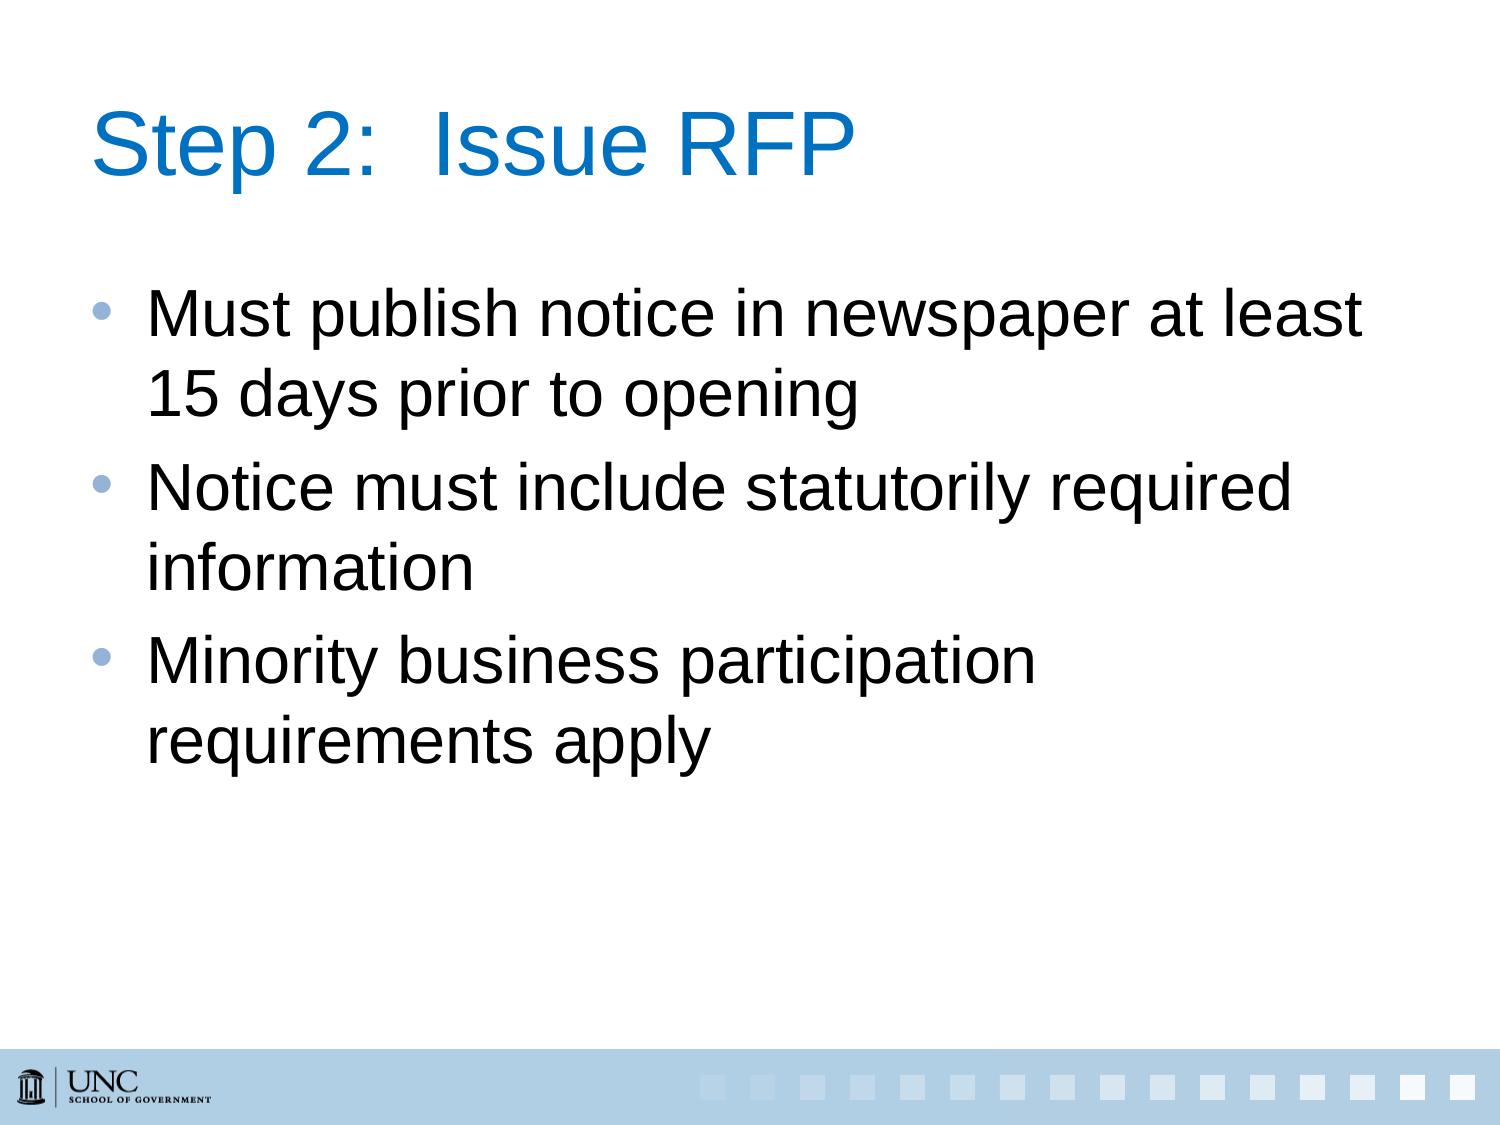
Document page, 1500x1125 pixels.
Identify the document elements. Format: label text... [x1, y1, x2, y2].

picture [0, 1049, 1500, 1125]
title Step 2: Issue RFP [75, 45, 1425, 233]
list Must publish notice in newspaper at least 15 days prior to opening Notice must include statutorily required information Minority business participation requirements apply [75, 262, 1425, 1005]
